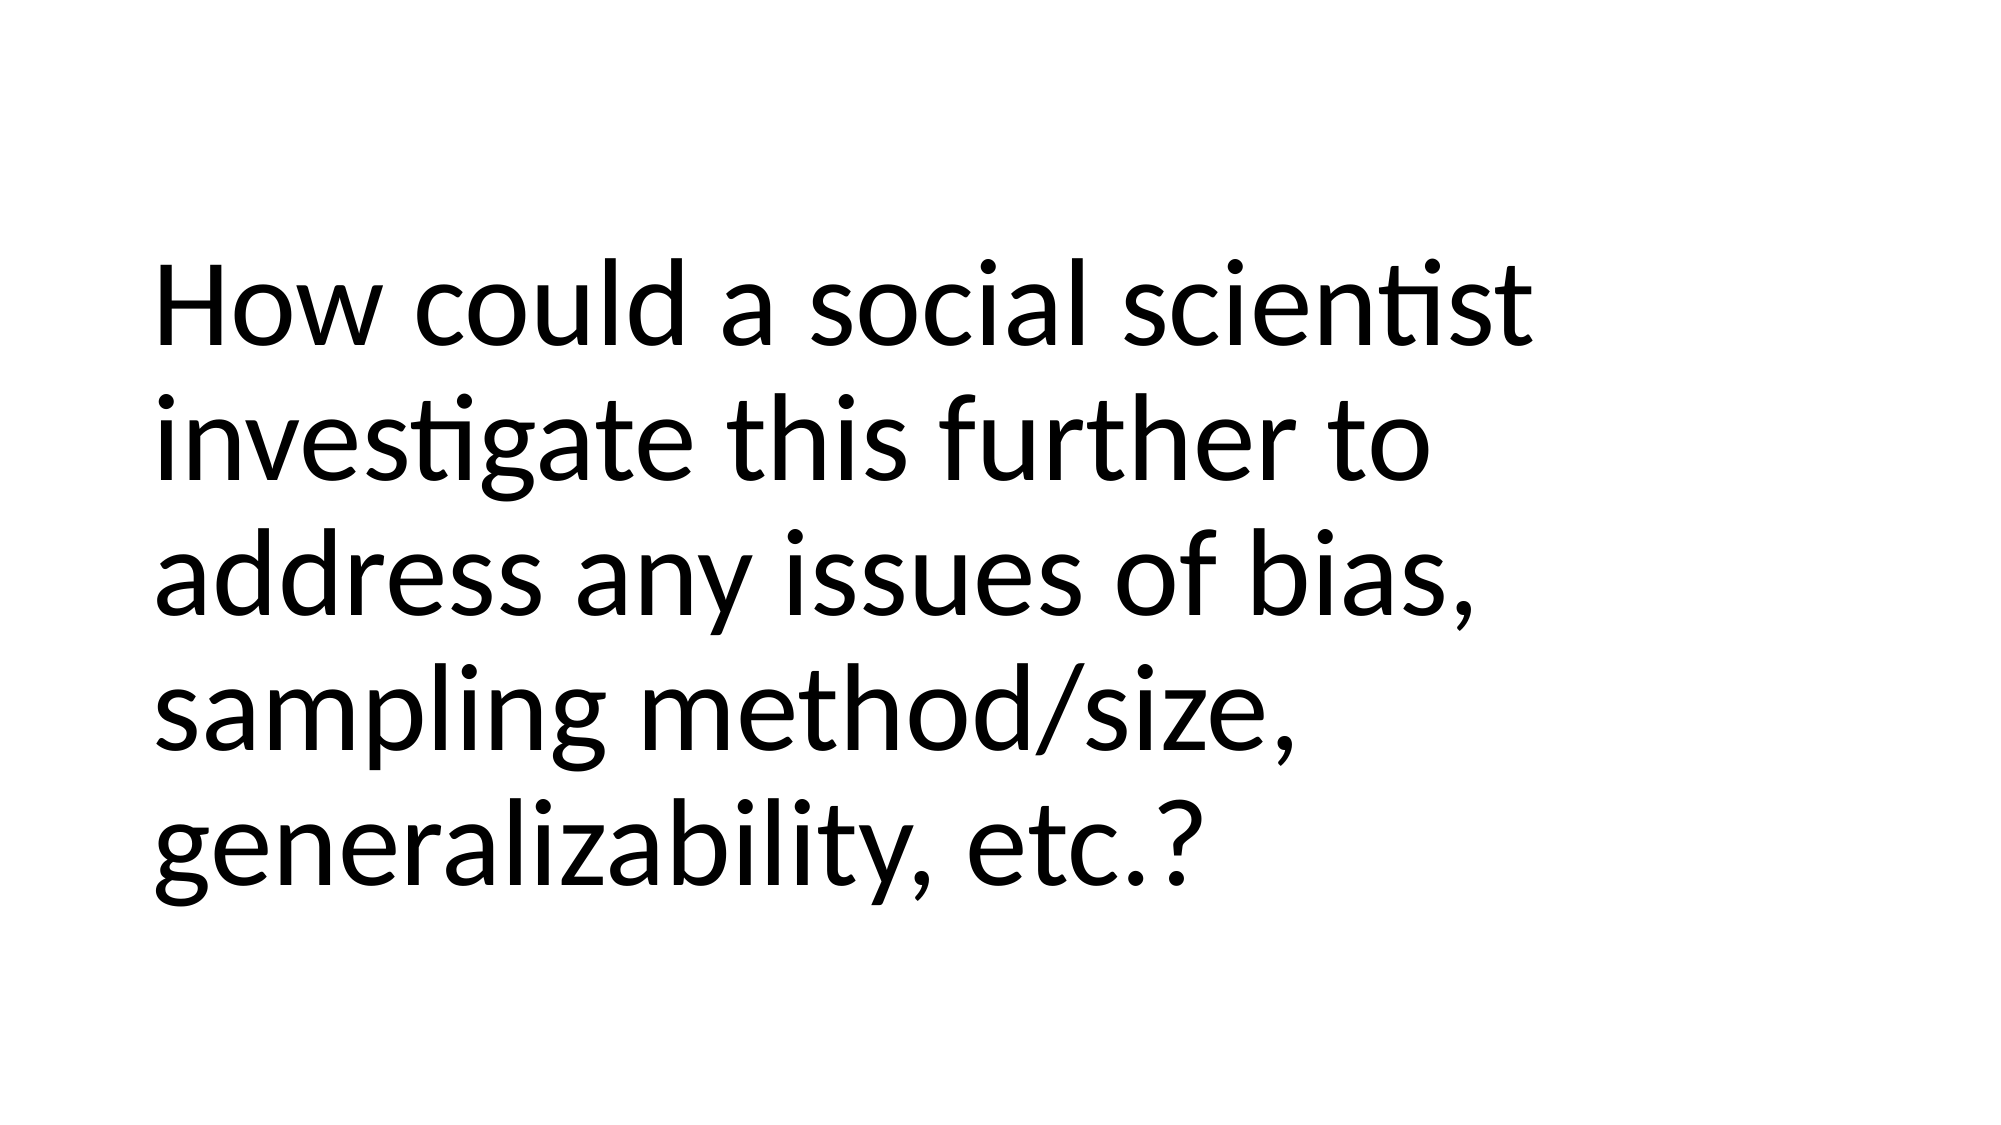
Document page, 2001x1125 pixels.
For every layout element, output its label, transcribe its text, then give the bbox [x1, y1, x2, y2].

list How could a social scientist investigate this further to address any issues of bias, sampling method/size, generalizability, etc.? [137, 230, 1863, 1014]
